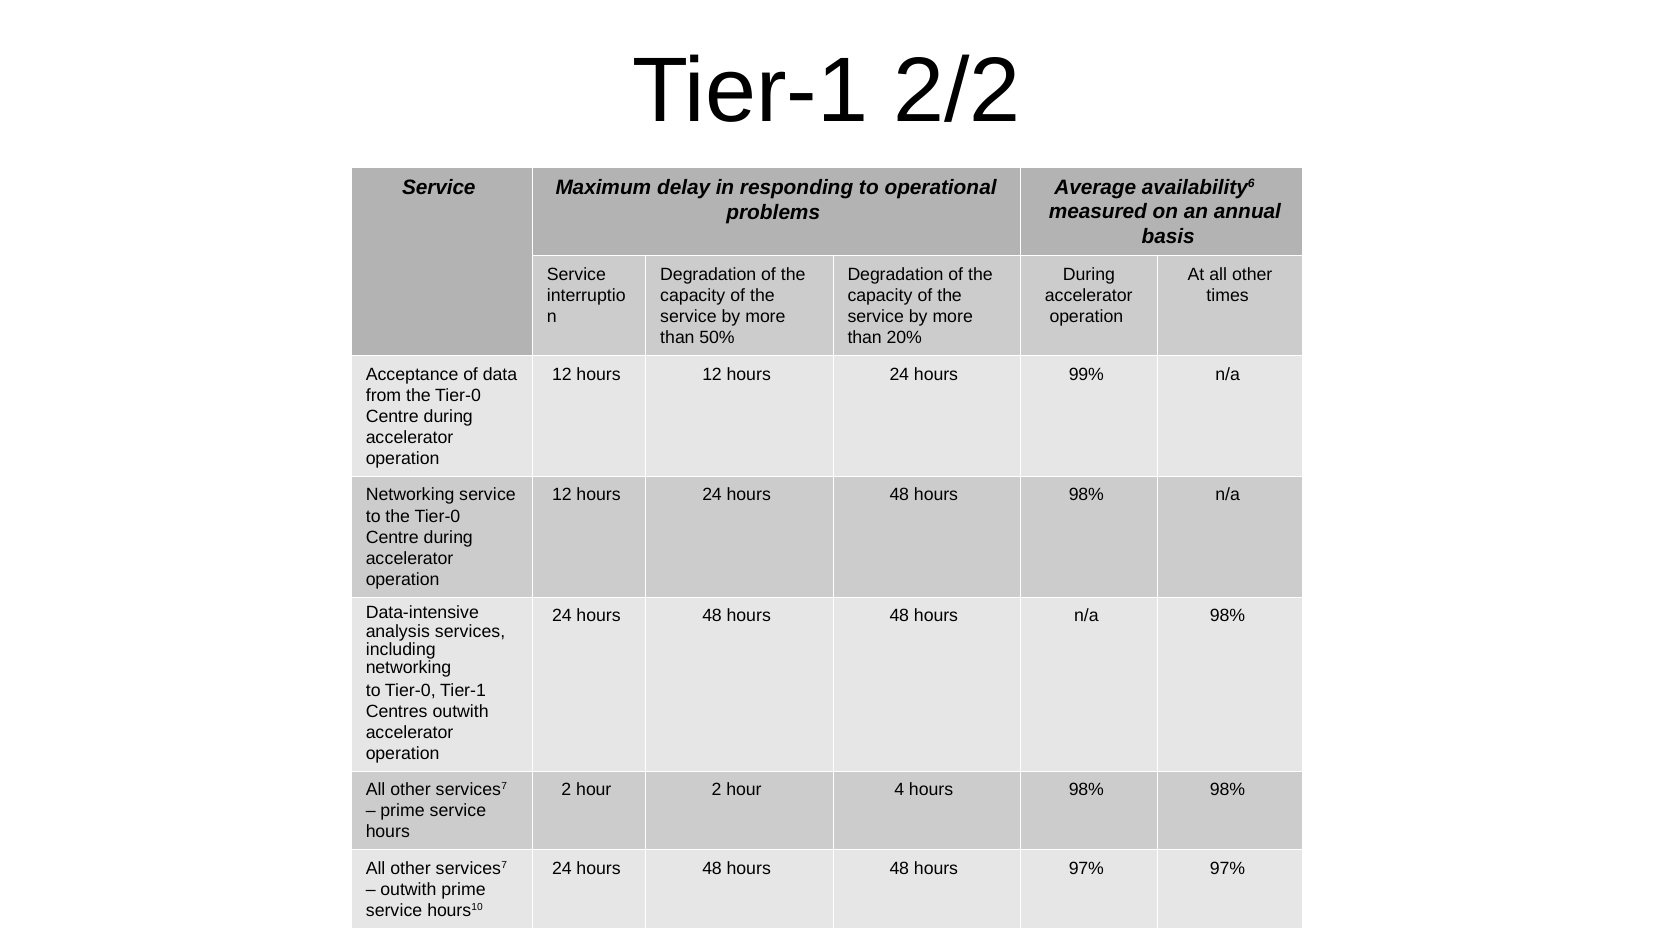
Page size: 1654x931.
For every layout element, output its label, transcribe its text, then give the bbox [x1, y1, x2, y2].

table_cell All other services7 – outwith prime service hours10 [352, 850, 532, 928]
table_cell 24 hours [533, 850, 645, 928]
table_cell 48 hours [646, 850, 833, 928]
table_cell Degradation of the capacity of the service by more than 20% [834, 256, 1020, 355]
table_cell 98% [1158, 772, 1302, 849]
table_cell 24 hours [834, 356, 1020, 476]
table_cell 97% [1158, 850, 1302, 928]
table_cell n/a [1021, 598, 1157, 771]
table_cell 98% [1021, 772, 1157, 849]
table_cell Acceptance of data from the Tier-0 Centre during accelerator operation [352, 356, 532, 476]
table_cell 48 hours [834, 598, 1020, 771]
table_cell 12 hours [533, 356, 645, 476]
table_header Service [352, 168, 532, 355]
table_cell n/a [1158, 356, 1302, 476]
table_cell During accelerator operation [1021, 256, 1157, 355]
table_cell At all other times [1158, 256, 1302, 355]
table_cell Degradation of the capacity of the service by more than 50% [646, 256, 833, 355]
table_cell 2 hour [646, 772, 833, 849]
table_cell 2 hour [533, 772, 645, 849]
table_cell Service interruption [533, 256, 645, 355]
table_cell Data-intensive analysis services, including networking to Tier-0, Tier-1 Centres outwith accelerator operation [352, 598, 532, 771]
table_cell 98% [1158, 598, 1302, 771]
table_cell 48 hours [646, 598, 833, 771]
table_cell All other services7 – prime service hours [352, 772, 532, 849]
table_cell 24 hours [646, 477, 833, 597]
table_cell 24 hours [533, 598, 645, 771]
table_cell 98% [1021, 477, 1157, 597]
table_cell 48 hours [834, 477, 1020, 597]
table_cell 97% [1021, 850, 1157, 928]
table_cell 48 hours [834, 850, 1020, 928]
table_cell 4 hours [834, 772, 1020, 849]
table_cell 12 hours [533, 477, 645, 597]
table_header Maximum delay in responding to operational problems [533, 168, 1020, 255]
table_header Average availability6 measured on an annual basis [1021, 168, 1302, 255]
table_cell 12 hours [646, 356, 833, 476]
table_cell Networking service to the Tier-0 Centre during accelerator operation [352, 477, 532, 597]
text_box Tier-1 2/2 [82, 7, 1571, 163]
table_cell 99% [1021, 356, 1157, 476]
table_cell n/a [1158, 477, 1302, 597]
